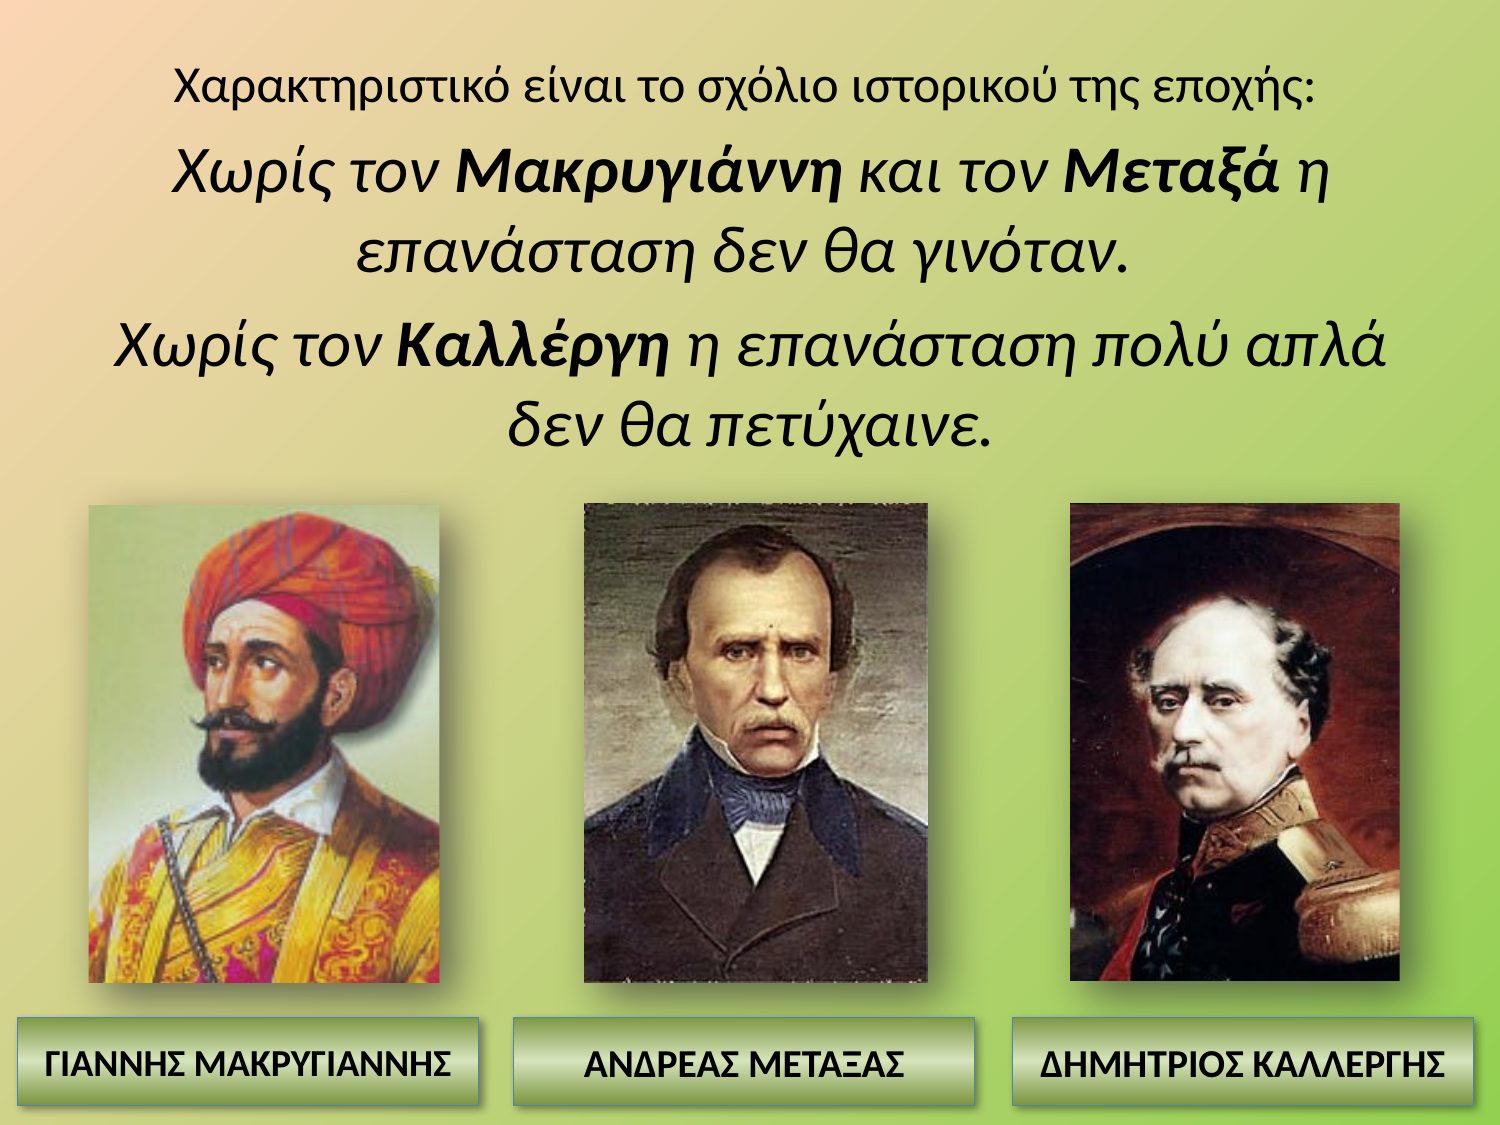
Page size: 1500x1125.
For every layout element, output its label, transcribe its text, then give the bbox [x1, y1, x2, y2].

list Χαρακτηριστικό είναι το σχόλιο ιστορικού της εποχής: Χωρίς τον Μακρυγιάννη και τον Μεταξά η επανάσταση δεν θα γινόταν. Χωρίς τον Καλλέργη η επανάσταση πολύ απλά δεν θα πετύχαινε. [76, 42, 1427, 504]
text_box ΓΙΑΝΝΗΣ ΜΑΚΡΥΓΙΑΝΝΗΣ [17, 1017, 479, 1106]
text_box ΑΝΔΡΕΑΣ ΜΕΤΑΞΑΣ [513, 1017, 975, 1106]
text_box ΔΗΜΗΤΡΙΟΣ ΚΑΛΛΕΡΓΗΣ [1012, 1017, 1474, 1106]
picture [88, 505, 440, 984]
picture [584, 503, 928, 984]
picture [1069, 503, 1400, 982]
